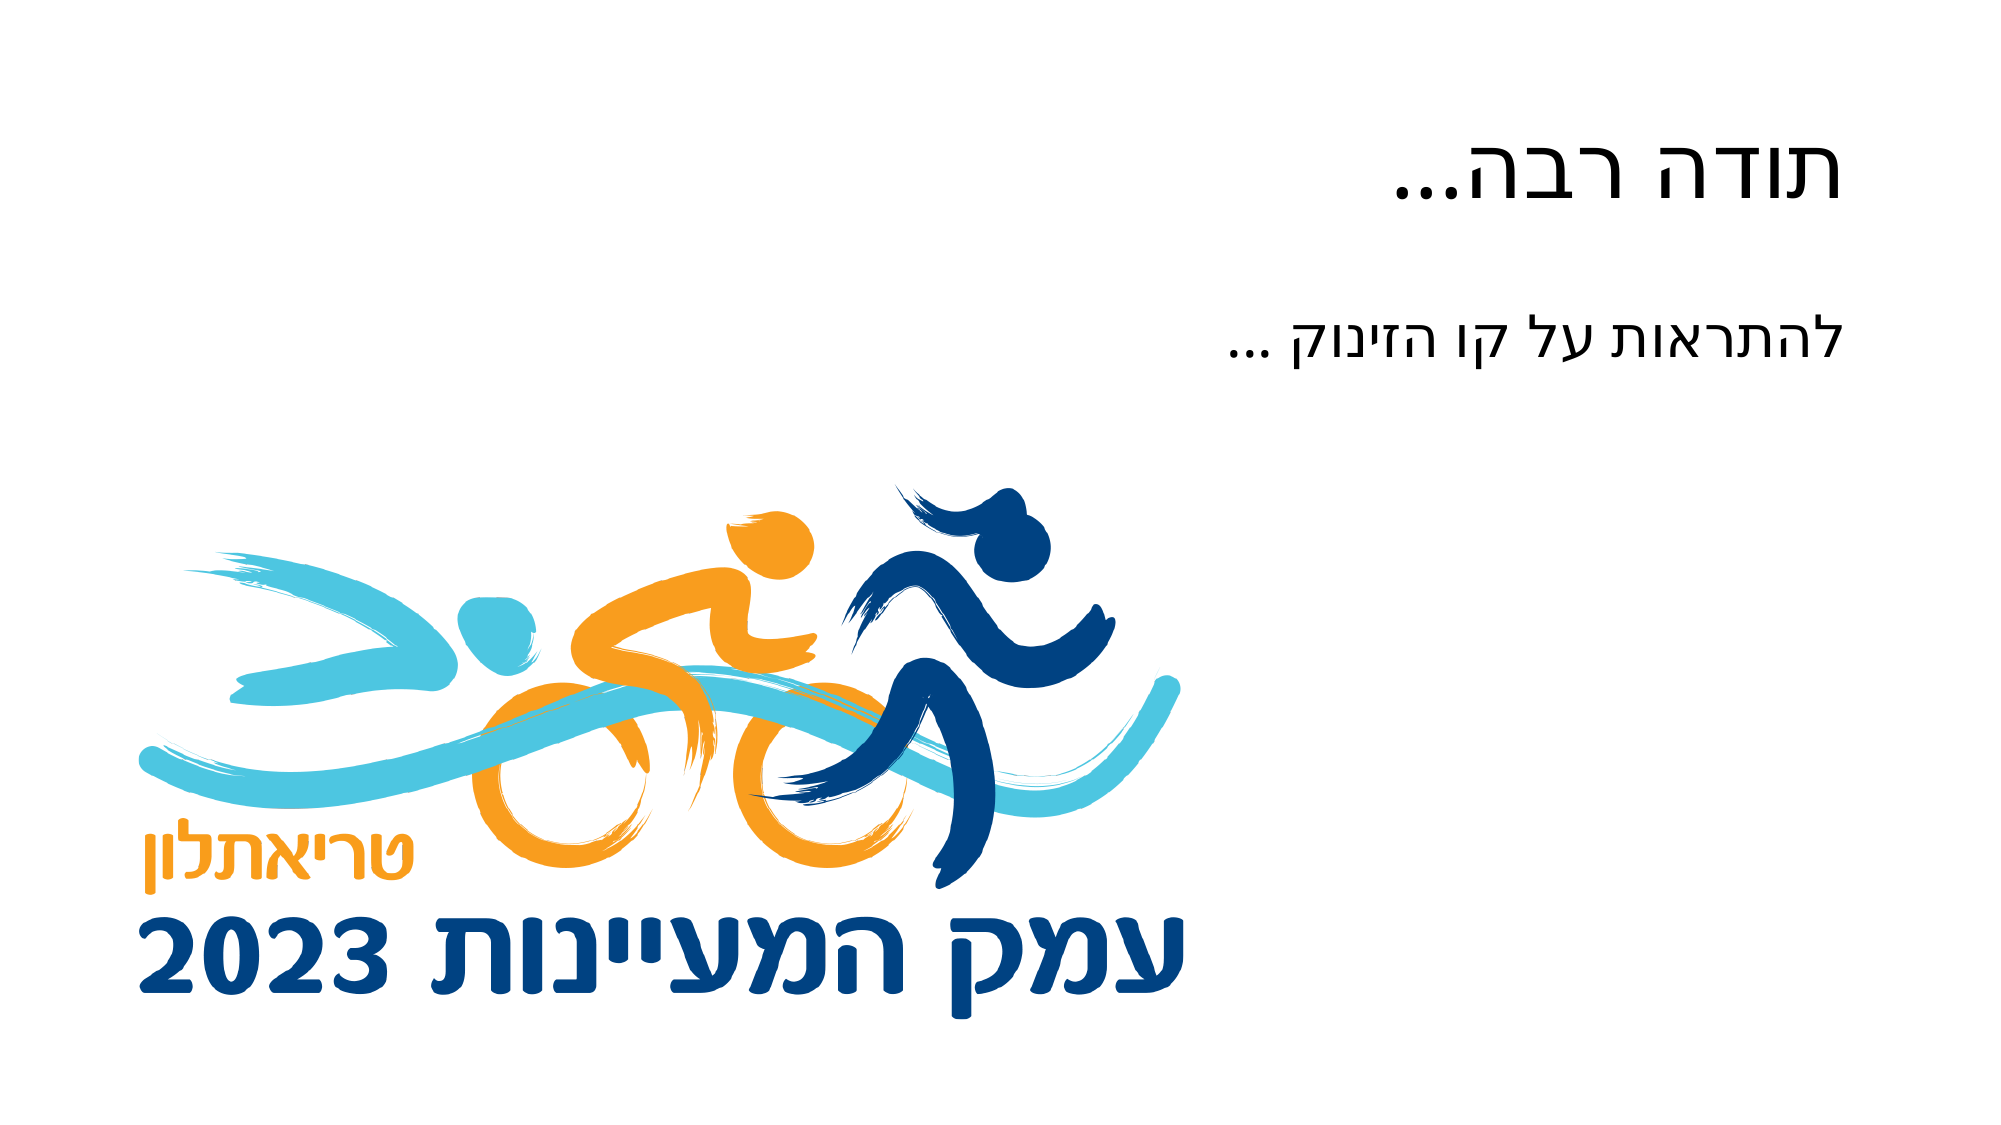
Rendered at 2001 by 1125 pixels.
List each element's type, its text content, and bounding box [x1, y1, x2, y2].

title תודה רבה... [137, 59, 1863, 278]
list להתראות על קו הזינוק ... [137, 299, 1863, 1014]
picture [105, 467, 1217, 1036]
